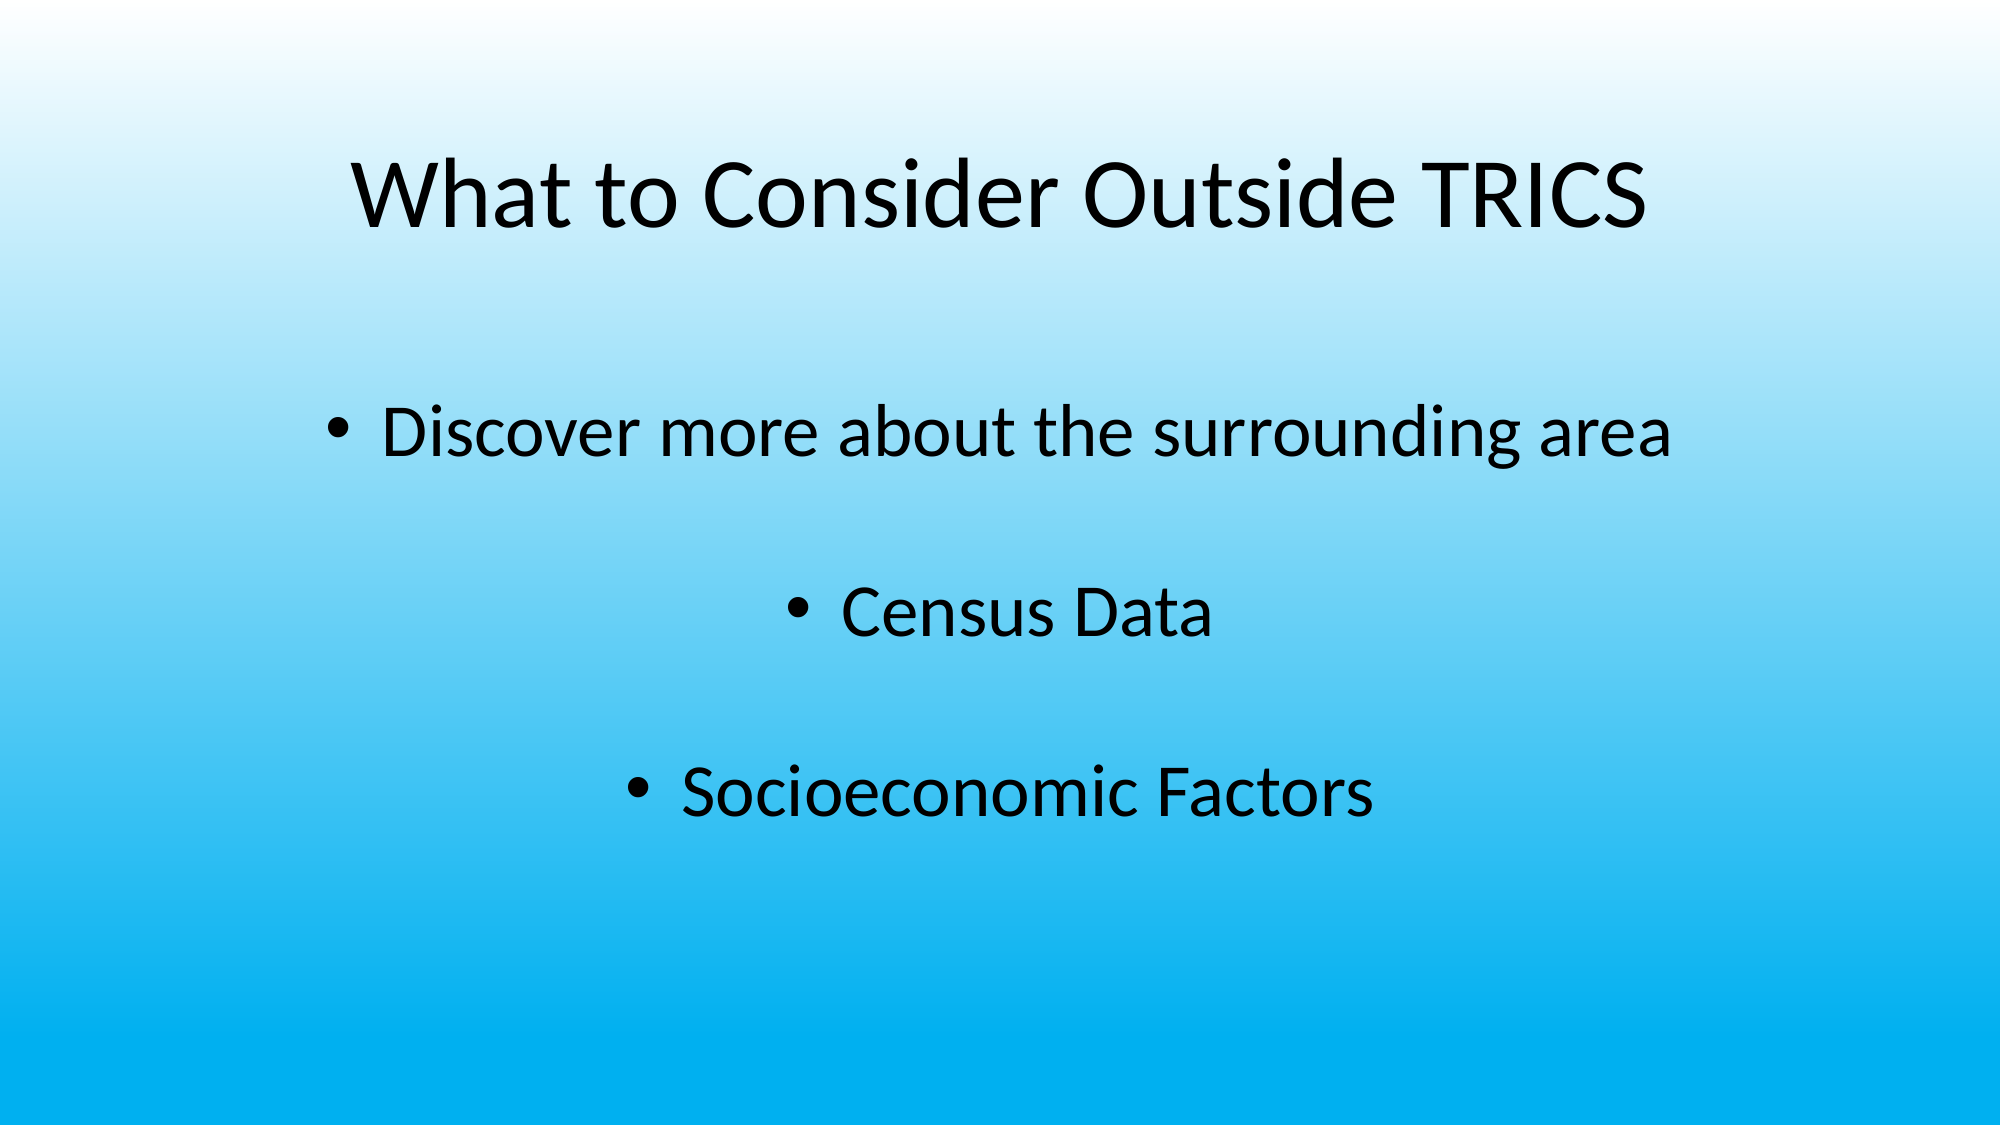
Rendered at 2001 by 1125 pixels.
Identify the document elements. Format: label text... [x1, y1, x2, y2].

text_box Discover more about the surrounding area Census Data Socioeconomic Factors [0, 314, 2000, 839]
text_box What to Consider Outside TRICS [0, 0, 2000, 255]
